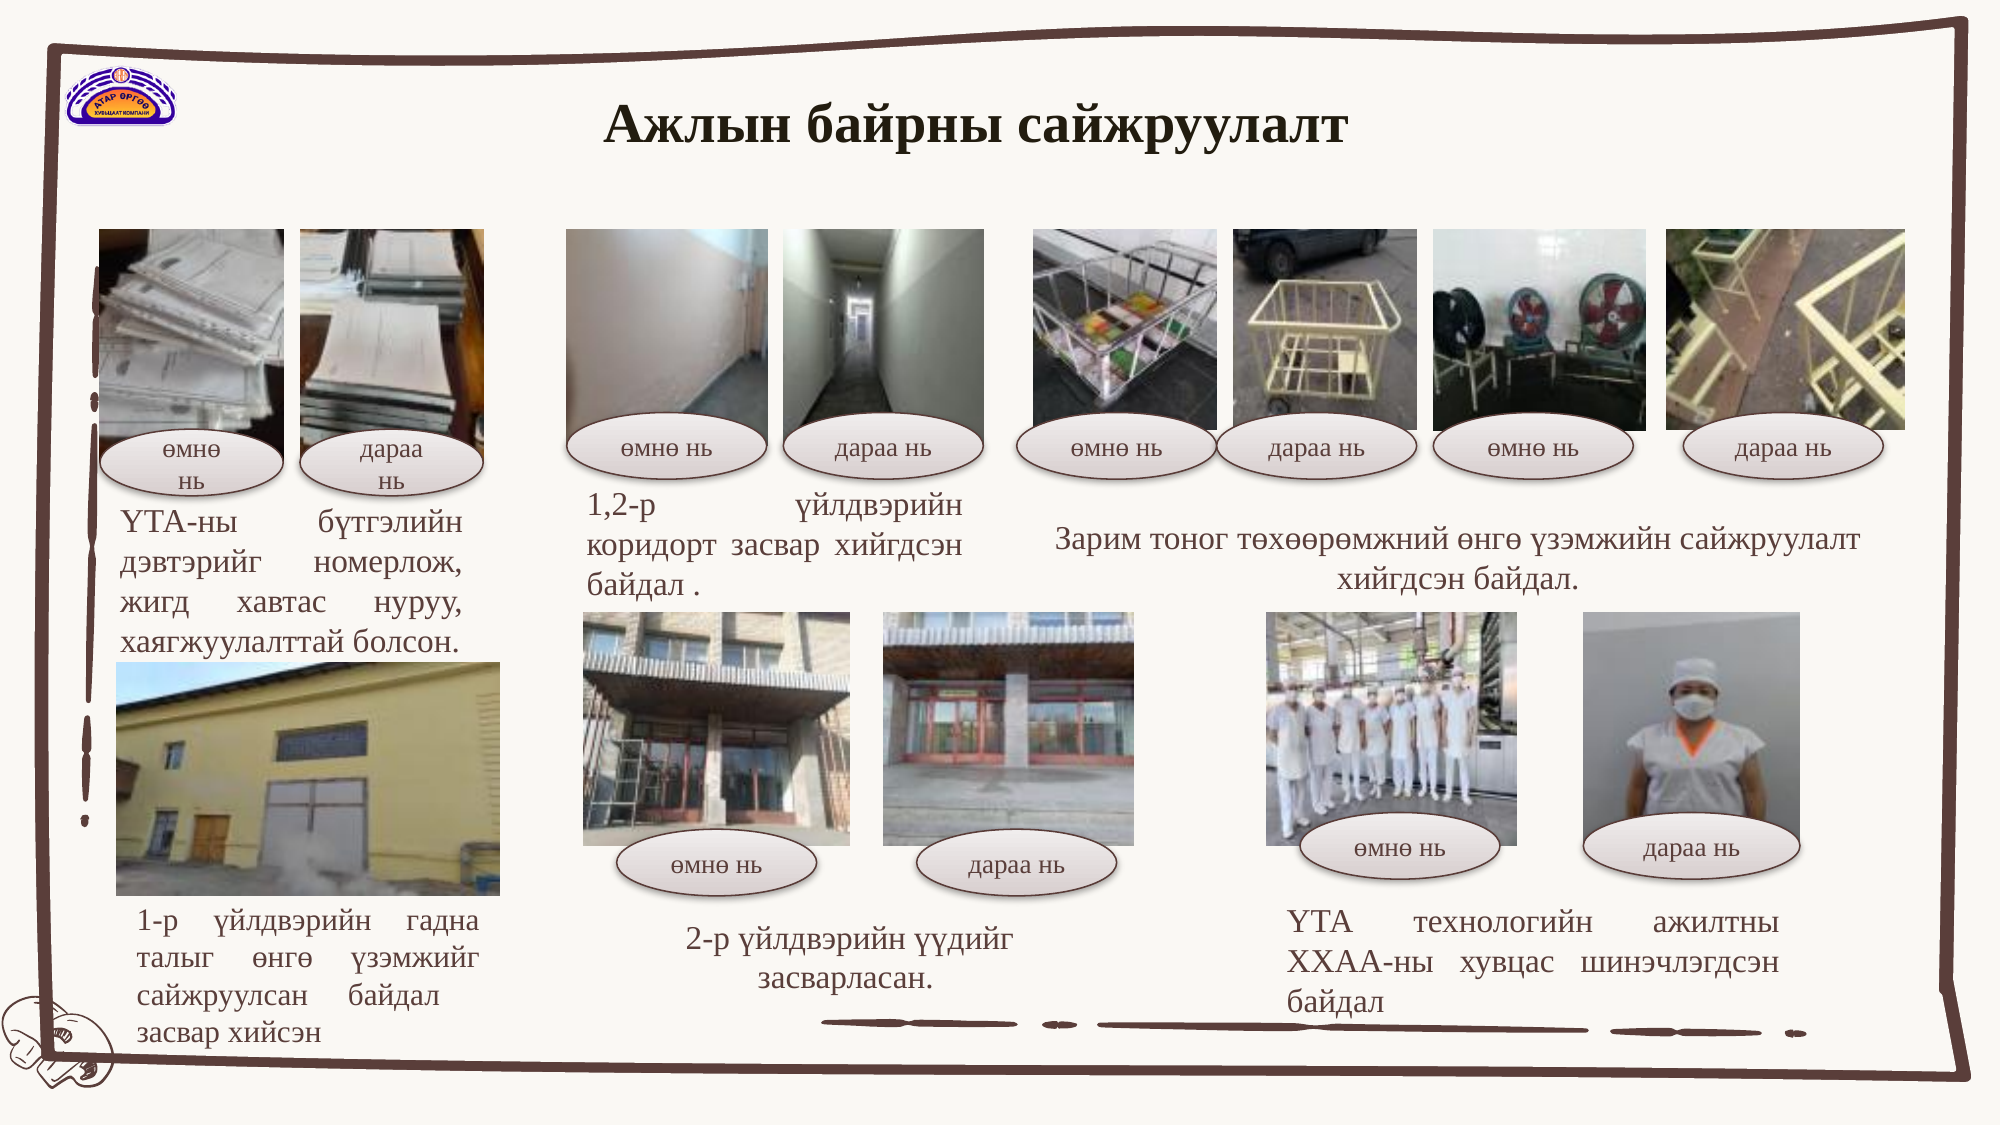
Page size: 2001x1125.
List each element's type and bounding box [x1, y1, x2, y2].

picture [299, 228, 484, 463]
picture [1033, 228, 1217, 430]
picture [783, 228, 984, 447]
picture [1666, 228, 1905, 430]
picture [1433, 228, 1646, 431]
picture [566, 228, 769, 447]
picture [59, 62, 181, 127]
picture [1583, 612, 1801, 847]
picture [99, 228, 284, 463]
picture [583, 612, 851, 847]
picture [883, 612, 1134, 847]
text_box [24, 13, 1975, 1085]
text_box [0, 995, 116, 1090]
picture [1266, 612, 1517, 847]
picture [116, 662, 501, 897]
picture [1232, 228, 1417, 430]
